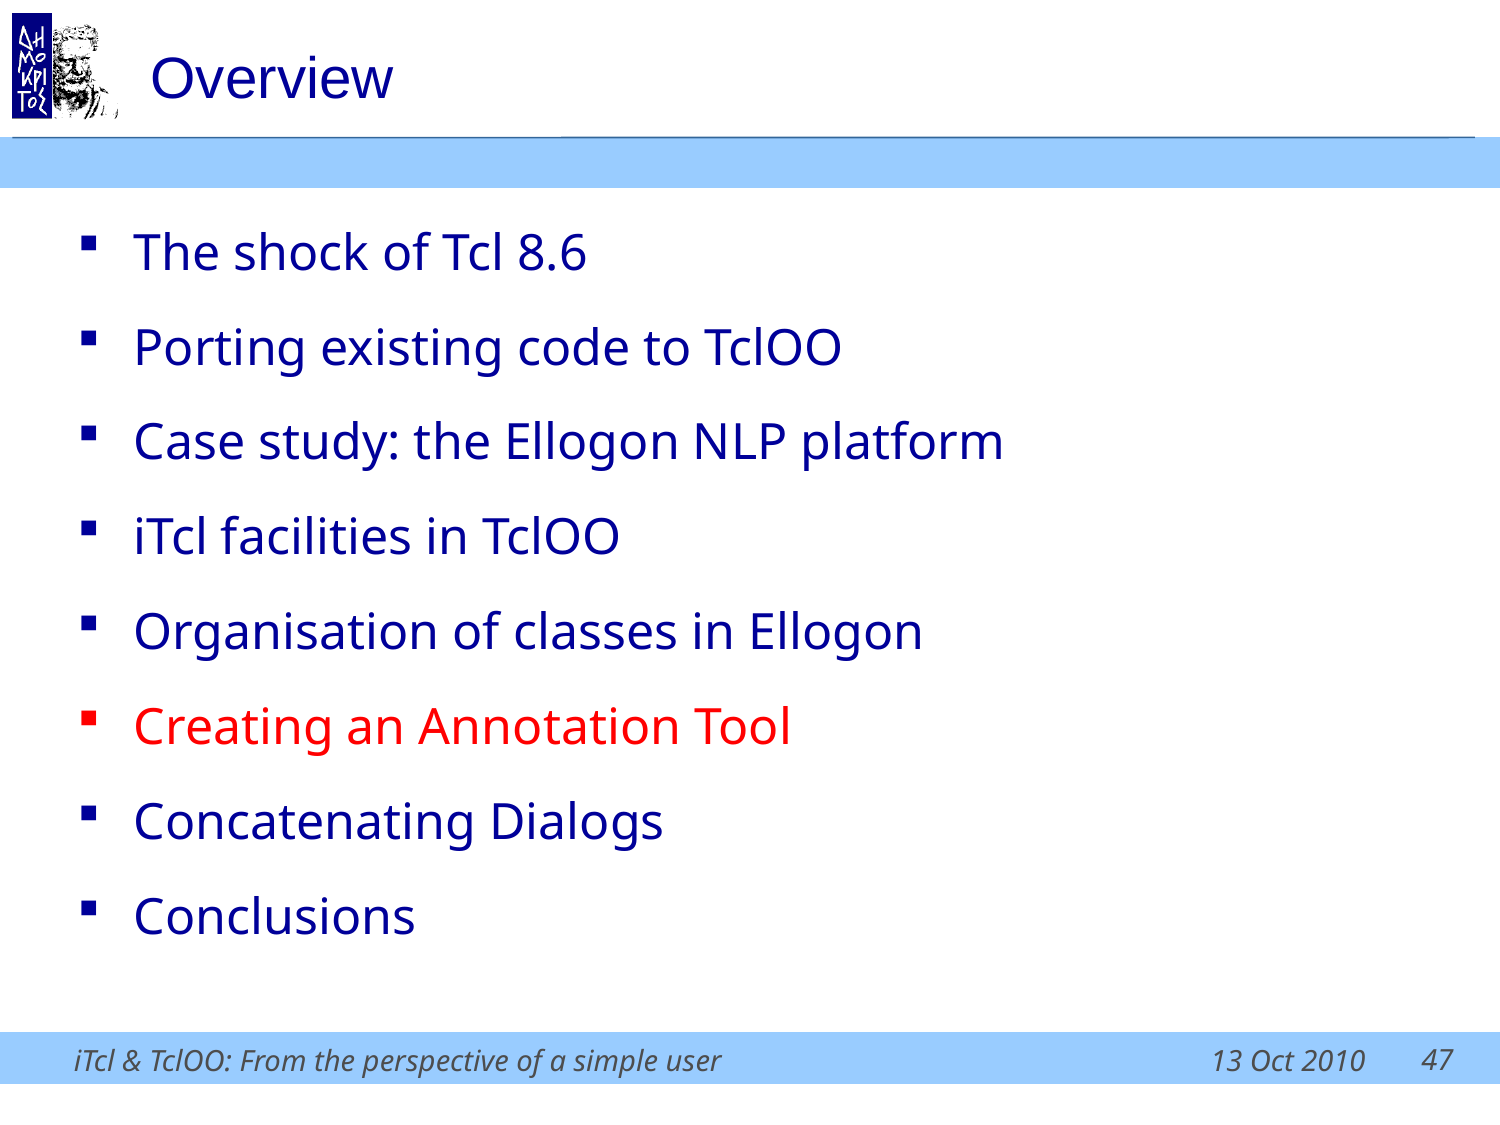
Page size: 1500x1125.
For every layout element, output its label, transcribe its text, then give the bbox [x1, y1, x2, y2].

title Overview [135, 12, 1476, 138]
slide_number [1190, 1034, 1381, 1086]
footer iTcl & TclOO: From the perspective of a simple user [58, 1034, 1190, 1086]
picture [11, 13, 118, 120]
slide_number 47 [1399, 1033, 1476, 1084]
list The shock of Tcl 8.6 Porting existing code to TclOO Case study: the Ellogon NLP platform iTcl facilities in TclOO Organisation of classes in Ellogon Creating an Annotation Tool Concatenating Dialogs Conclusions [62, 212, 1438, 1001]
